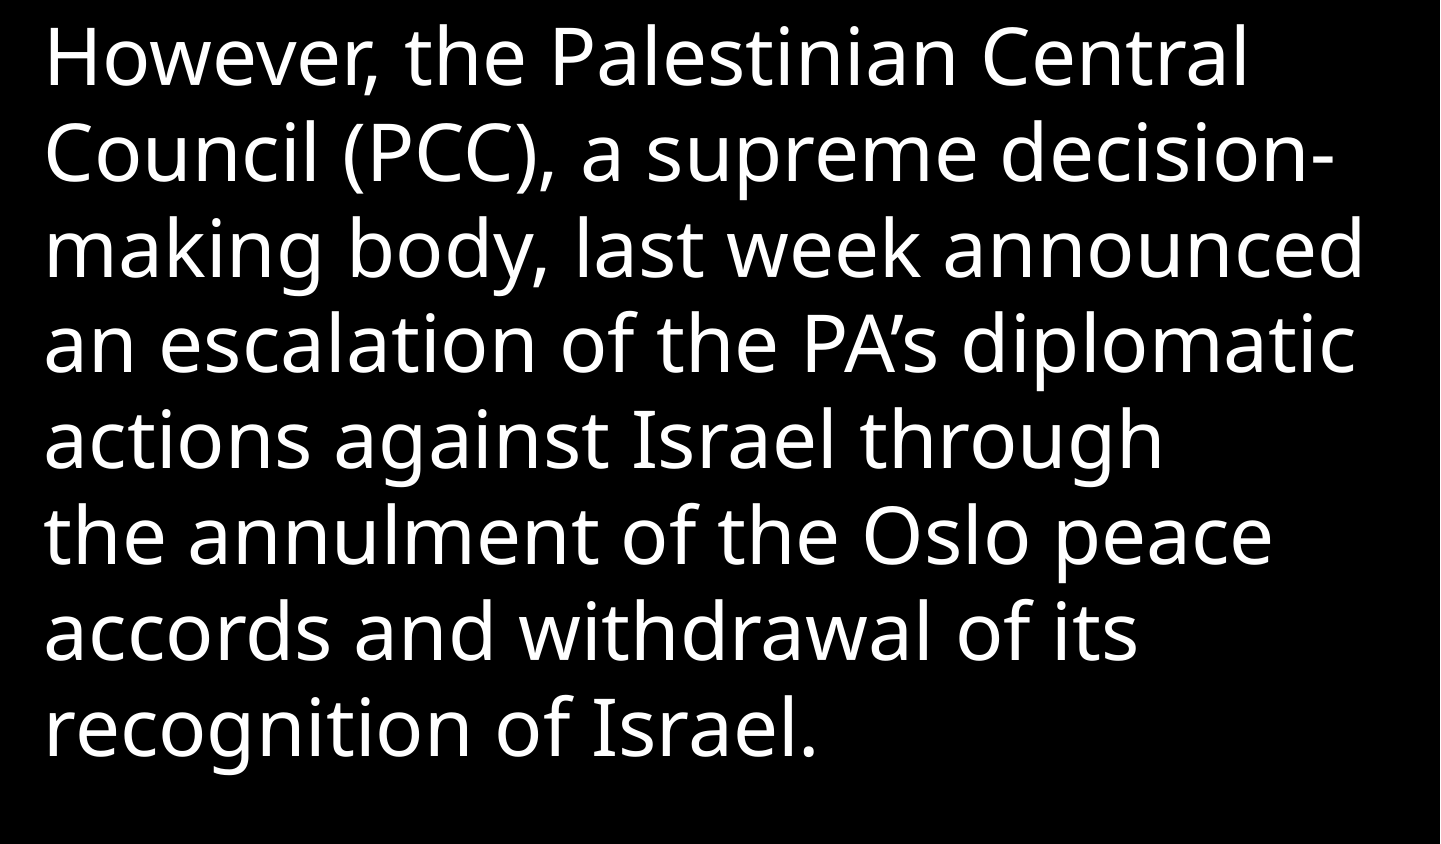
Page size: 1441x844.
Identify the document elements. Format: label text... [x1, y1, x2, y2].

subtitle However, the Palestinian Central Council (PCC), a supreme decision-making body, last week announced an escalation of the PA’s diplomatic actions against Israel through the annulment of the Oslo peace accords and withdrawal of its recognition of Israel. [32, 0, 1408, 844]
